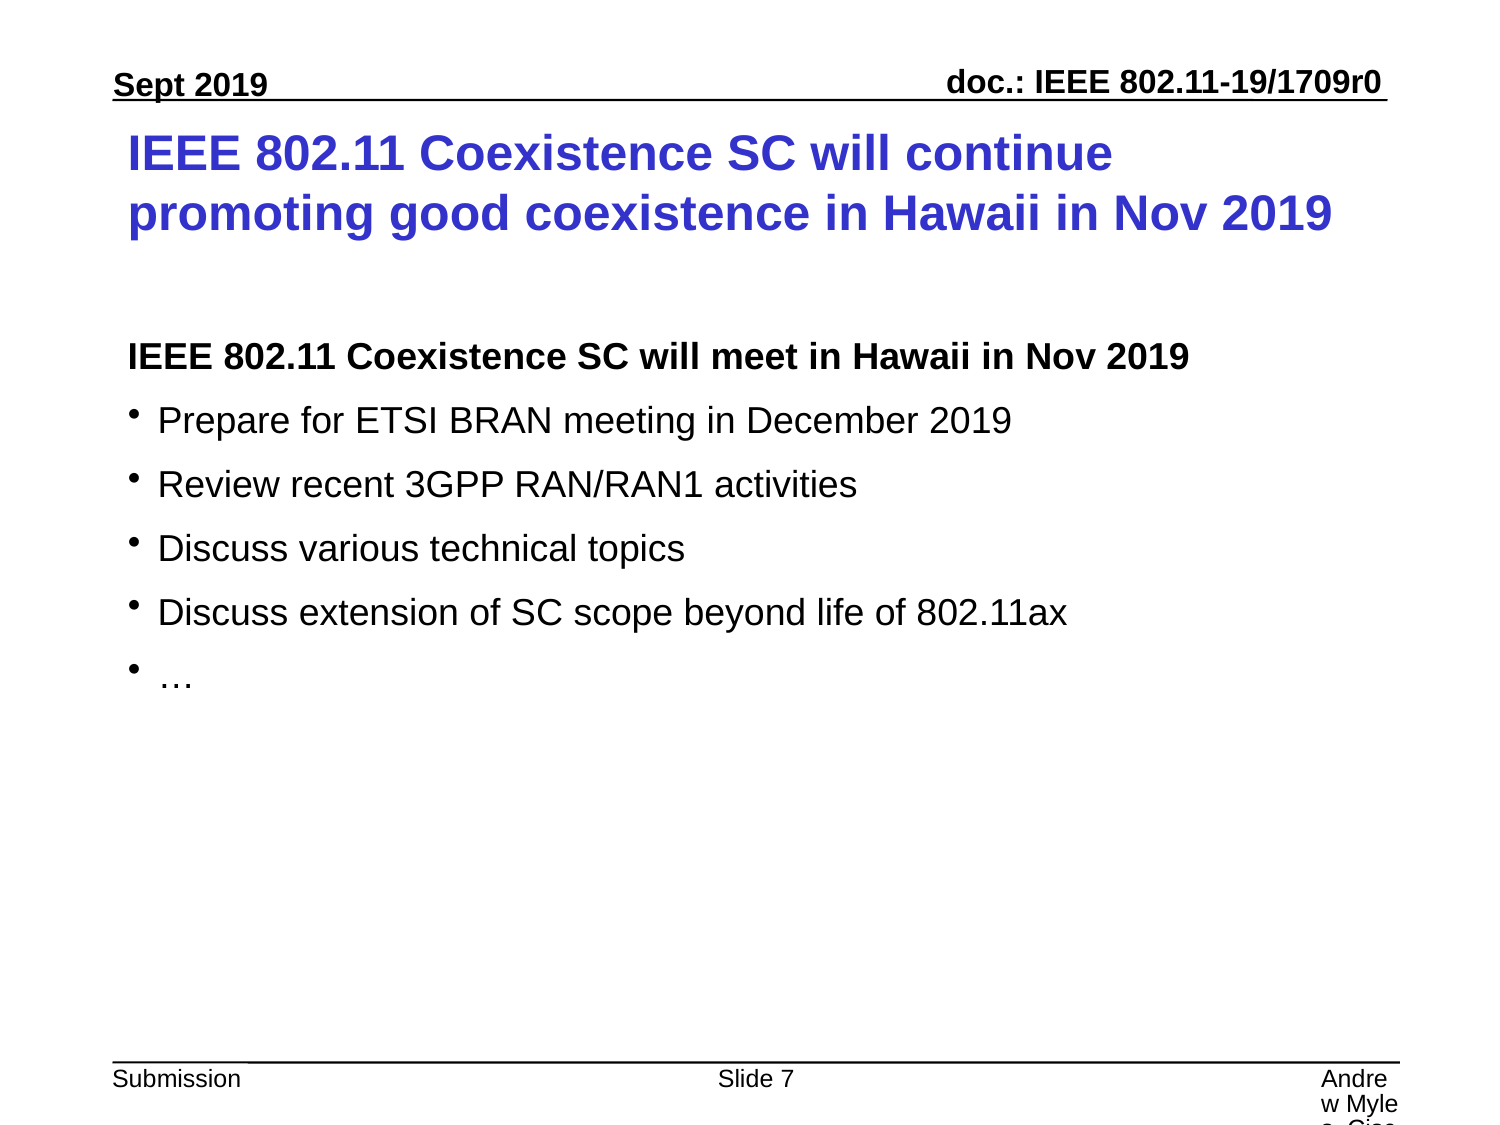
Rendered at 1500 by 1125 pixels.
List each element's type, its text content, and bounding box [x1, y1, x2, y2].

list IEEE 802.11 Coexistence SC will meet in Hawaii in Nov 2019 Prepare for ETSI BRAN meeting in December 2019 Review recent 3GPP RAN/RAN1 activities Discuss various technical topics Discuss extension of SC scope beyond life of 802.11ax … [112, 324, 1388, 1000]
slide_number Slide 7 [709, 1061, 803, 1093]
footer Andrew Myles, Cisco [1320, 1061, 1402, 1093]
title IEEE 802.11 Coexistence SC will continue promoting good coexistence in Hawaii in Nov 2019 [112, 112, 1388, 288]
